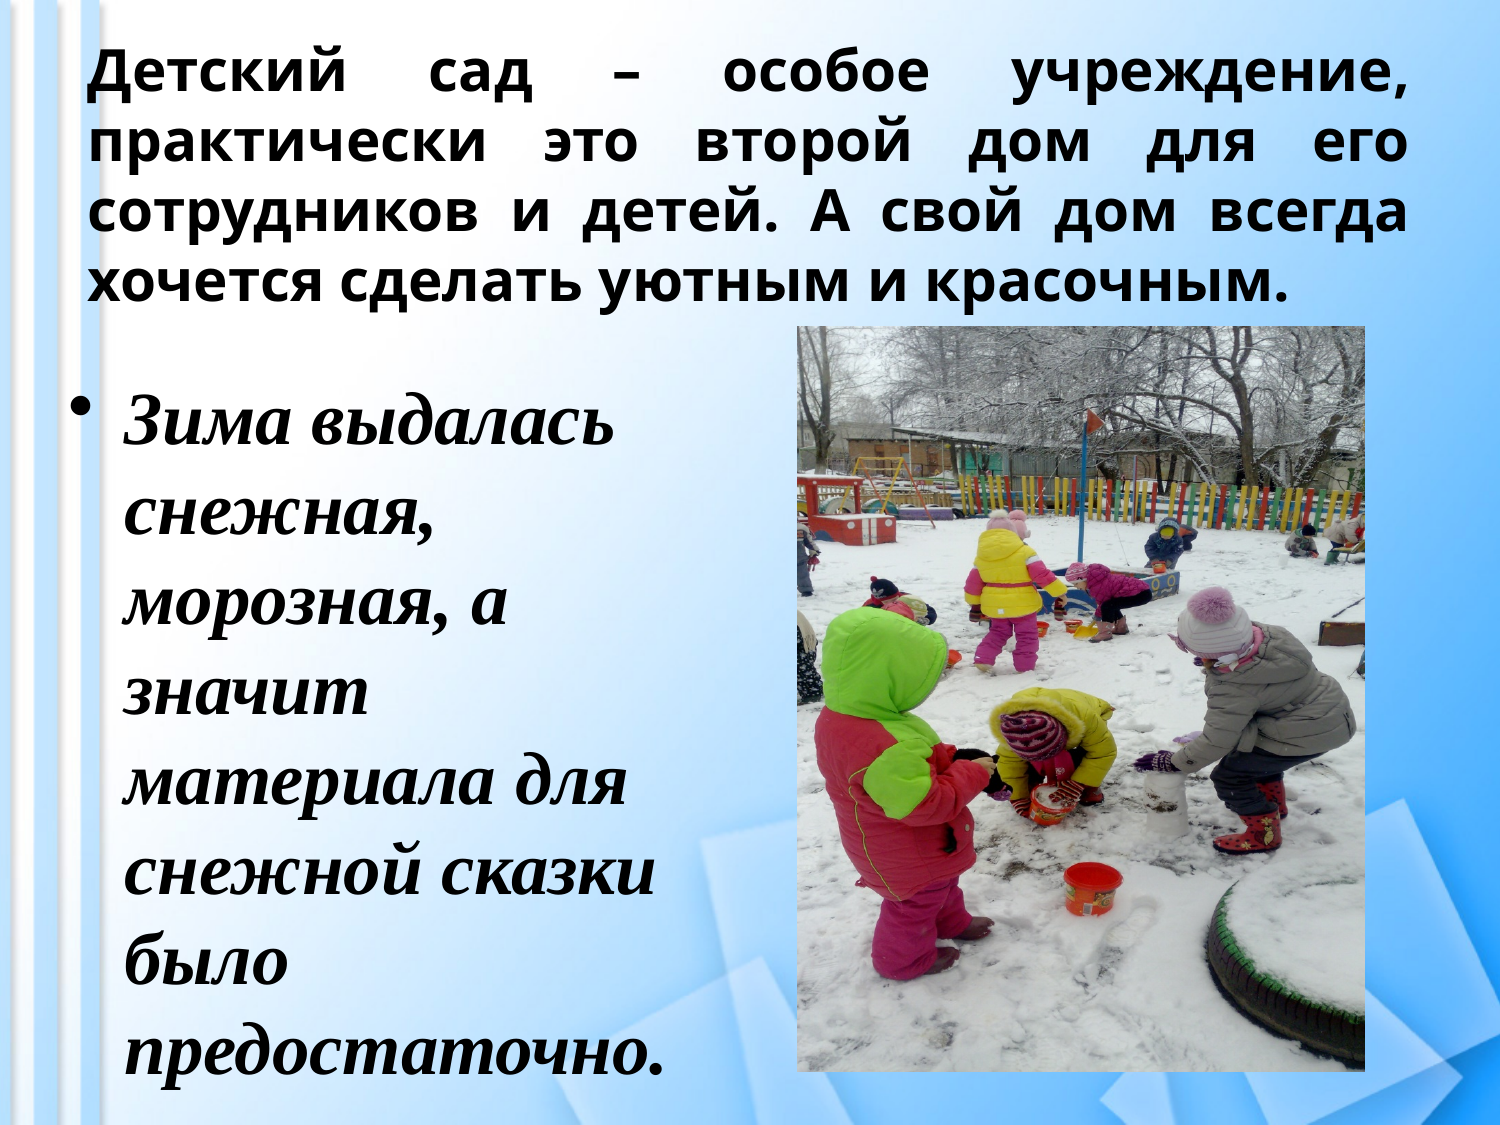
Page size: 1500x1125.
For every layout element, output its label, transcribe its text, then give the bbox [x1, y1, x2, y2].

picture [0, 0, 1500, 1125]
list Зима выдалась снежная, морозная, а значит материала для снежной сказки было предостаточно. [53, 361, 774, 1071]
title Детский сад – особое учреждение, практически это второй дом для его сотрудников и детей. А свой дом всегда хочется сделать уютным и красочным. [72, 113, 1425, 233]
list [796, 326, 1365, 1072]
